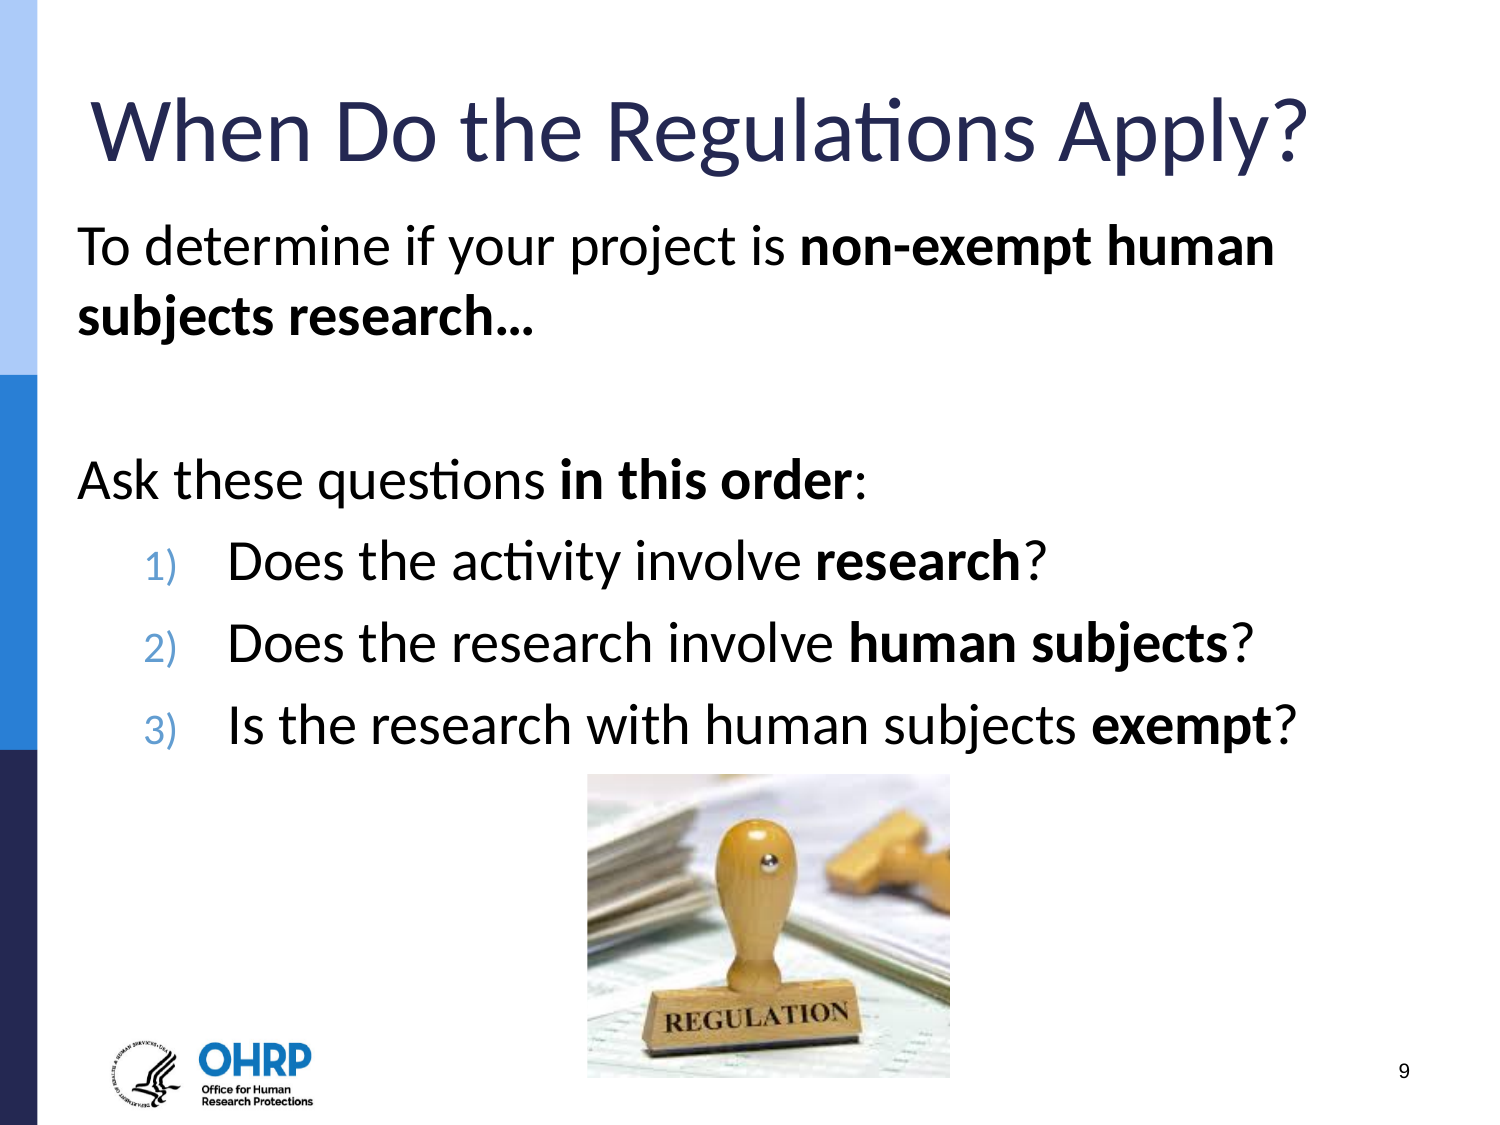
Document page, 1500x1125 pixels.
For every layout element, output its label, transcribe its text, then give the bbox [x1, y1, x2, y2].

picture [99, 1029, 325, 1117]
list To determine if your project is non-exempt human subjects research… Ask these questions in this order: Does the activity involve research? Does the research involve human subjects? Is the research with human subjects exempt? [62, 200, 1425, 938]
slide_number 9 [1074, 1050, 1425, 1100]
picture [587, 774, 951, 1078]
title When Do the Regulations Apply? [75, 45, 1425, 188]
